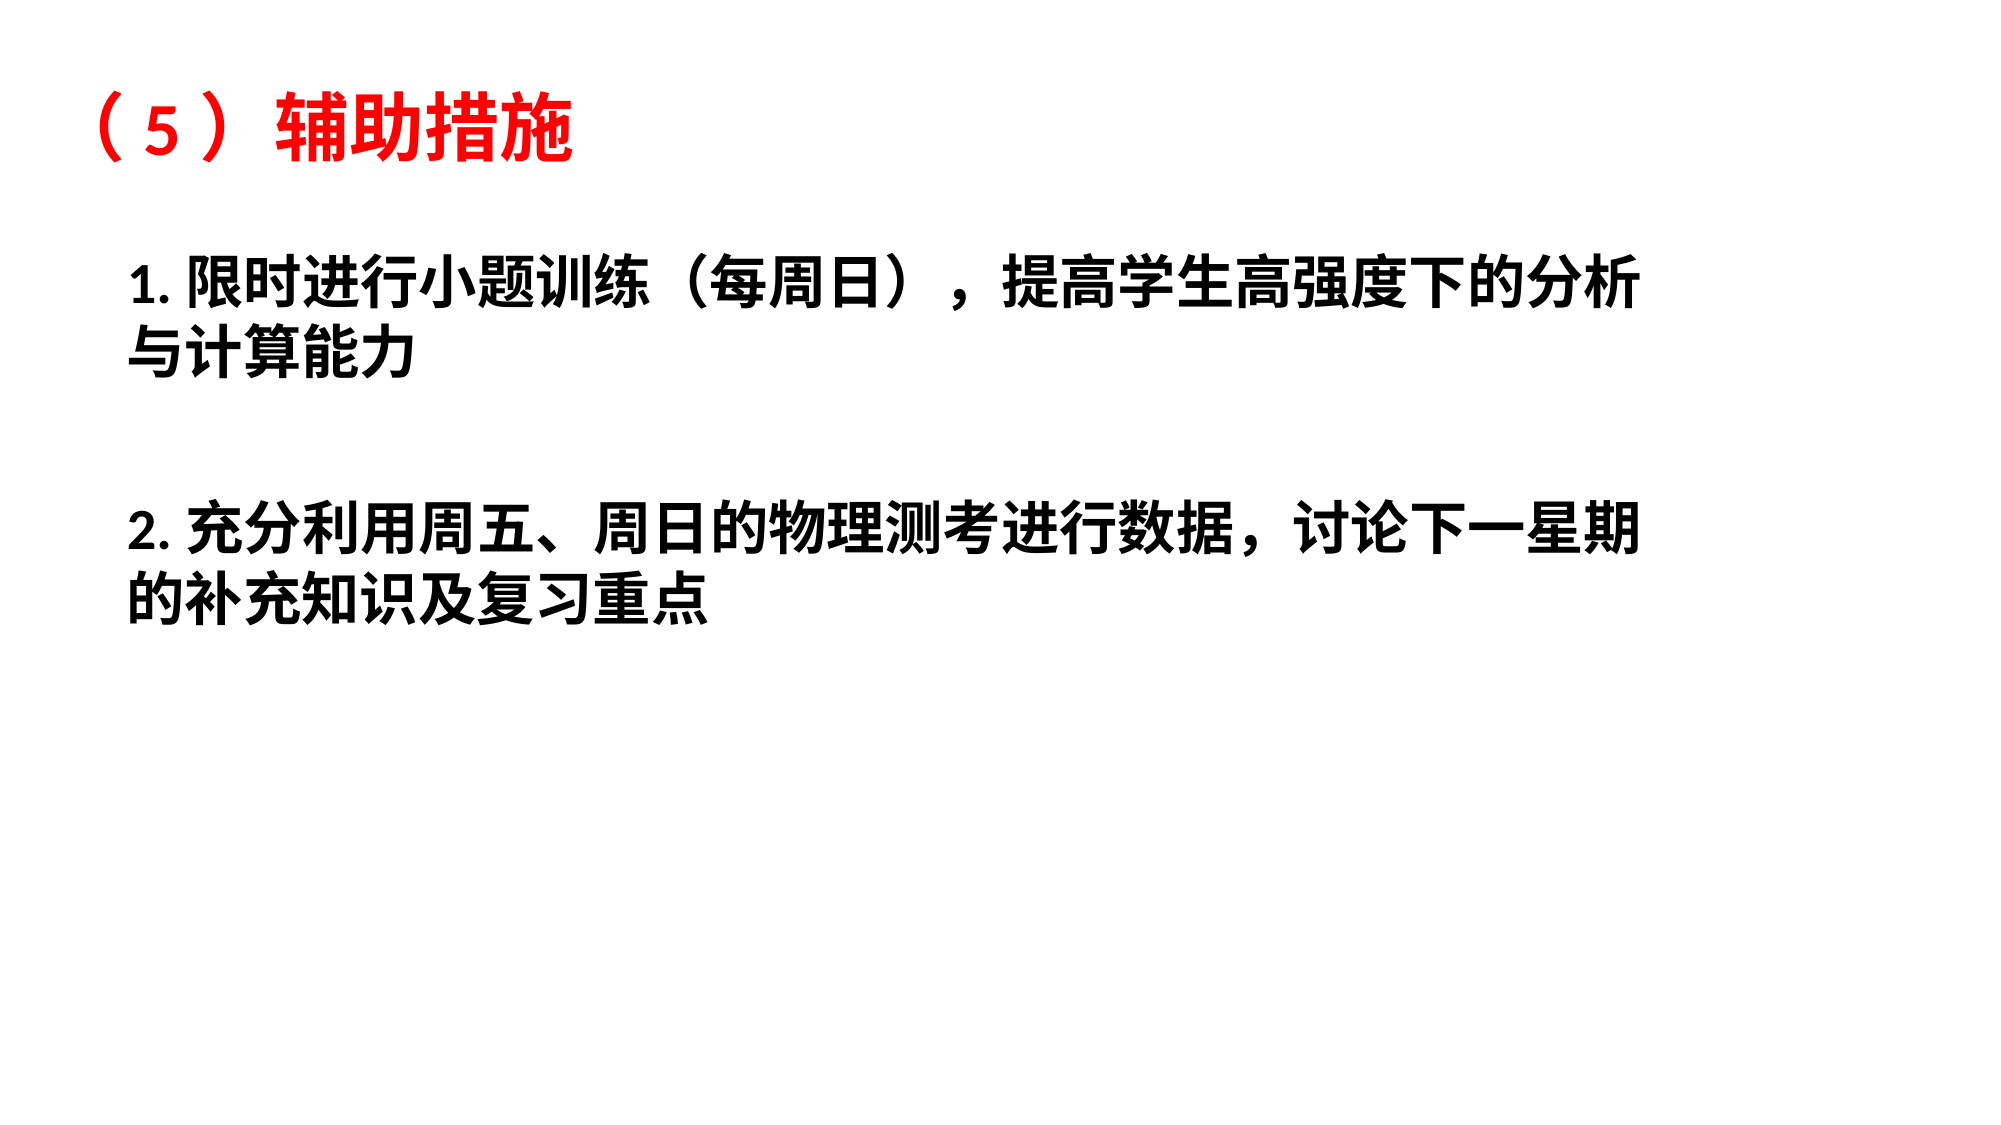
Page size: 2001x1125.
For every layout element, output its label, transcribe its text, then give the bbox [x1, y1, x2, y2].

text_box （5）辅助措施 [35, 73, 952, 178]
text_box 1.限时进行小题训练（每周日），提高学生高强度下的分析 与计算能力 [112, 237, 1720, 393]
text_box 2.充分利用周五、周日的物理测考进行数据，讨论下一星期 的补充知识及复习重点 [112, 484, 1792, 639]
